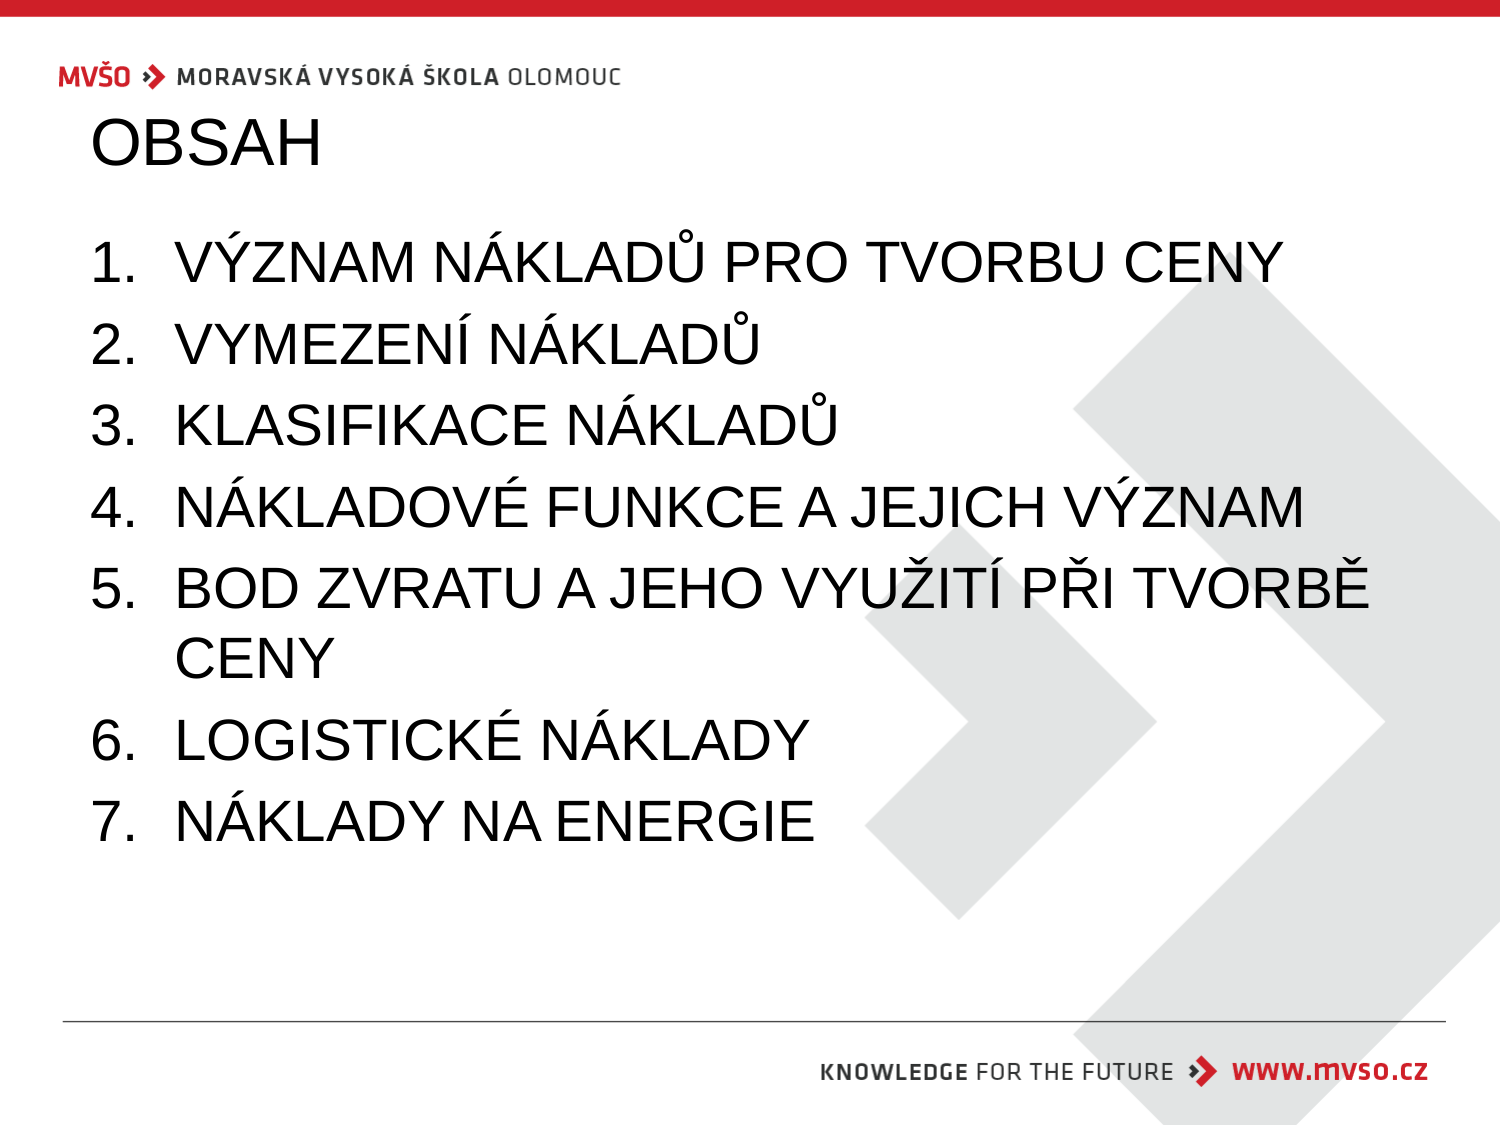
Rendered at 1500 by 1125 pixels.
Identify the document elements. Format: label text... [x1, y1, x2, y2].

picture [0, 0, 1500, 1125]
title OBSAH [75, 45, 1425, 216]
list Význam nákladů pro tvorbu ceny Vymezení nákladů Klasifikace nákladů Nákladové funkce a jejich význam Bod zvratu a jeho využití při tvorbě ceny Logistické náklady Náklady na energie [75, 216, 1425, 960]
